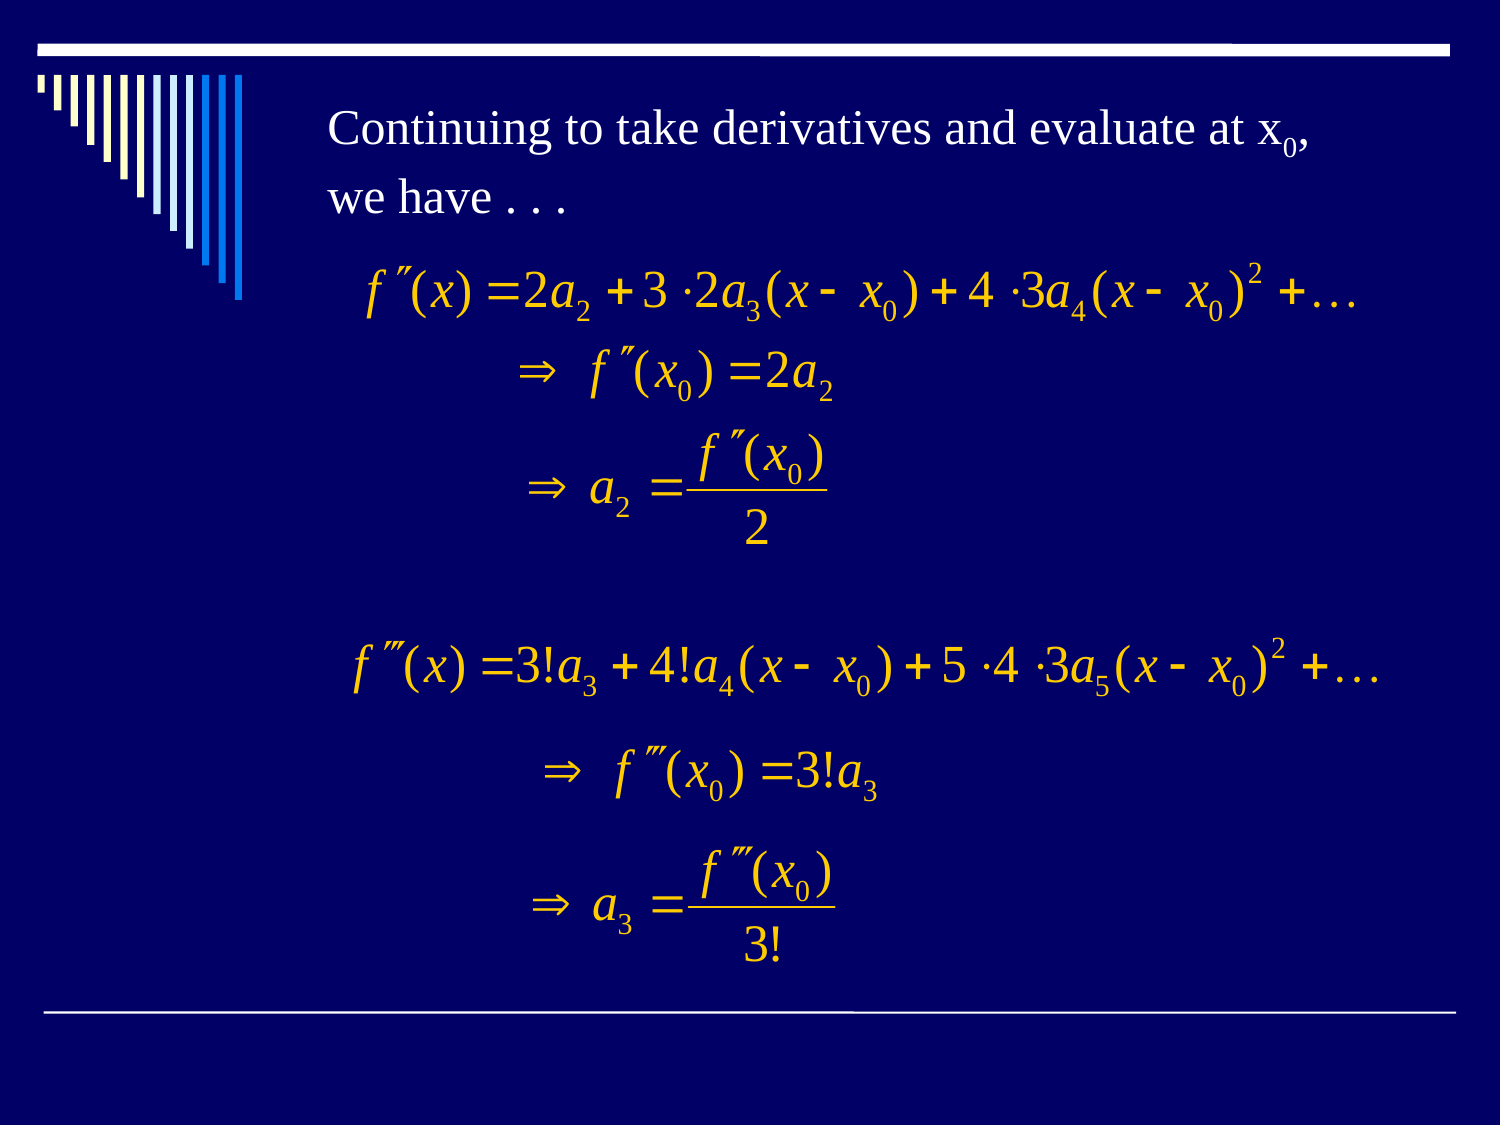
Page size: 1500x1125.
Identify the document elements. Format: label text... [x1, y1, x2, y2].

text_box Continuing to take derivatives and evaluate at x0, we have . . . [312, 87, 1375, 231]
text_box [512, 337, 841, 408]
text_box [537, 737, 881, 808]
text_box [349, 249, 1416, 328]
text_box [524, 837, 843, 971]
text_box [521, 420, 832, 550]
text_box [337, 624, 1440, 703]
